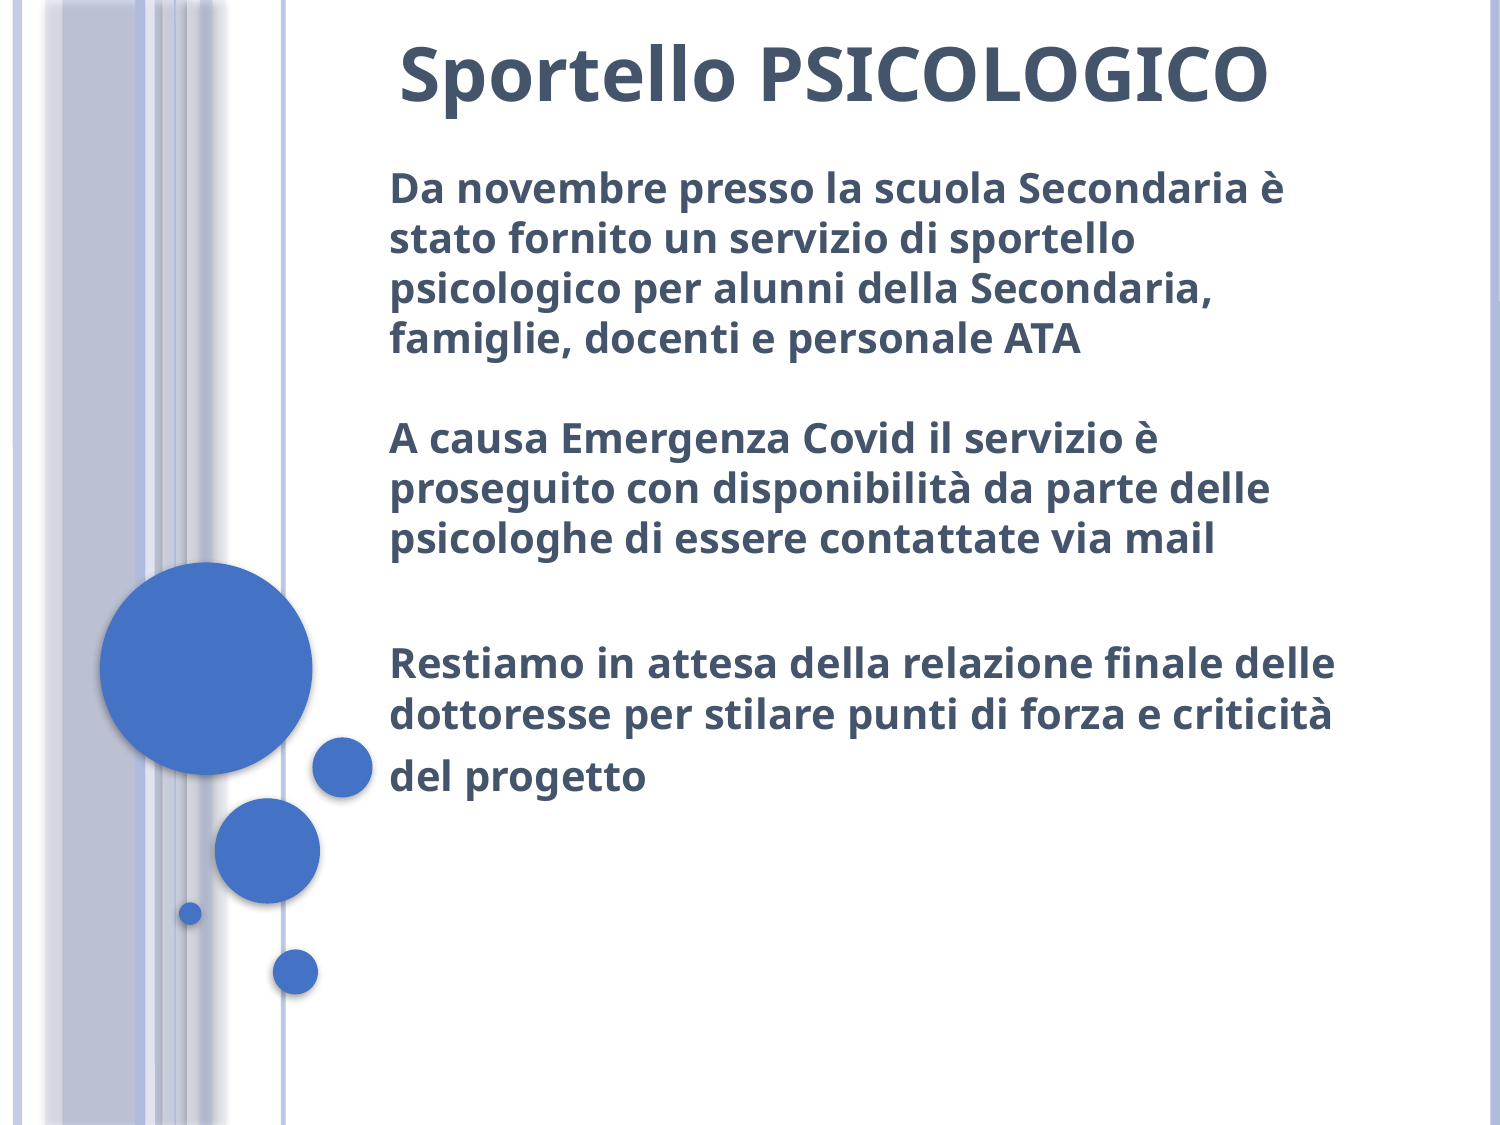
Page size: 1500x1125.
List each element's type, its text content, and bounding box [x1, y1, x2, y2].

subtitle Sportello PSICOLOGICO Da novembre presso la scuola Secondaria è stato fornito un servizio di sportello psicologico per alunni della Secondaria, famiglie, docenti e personale ATA A causa Emergenza Covid il servizio è proseguito con disponibilità da parte delle psicologhe di essere contattate via mail Restiamo in attesa della relazione finale delle dottoresse per stilare punti di forza e criticità del progetto [375, 19, 1388, 1046]
